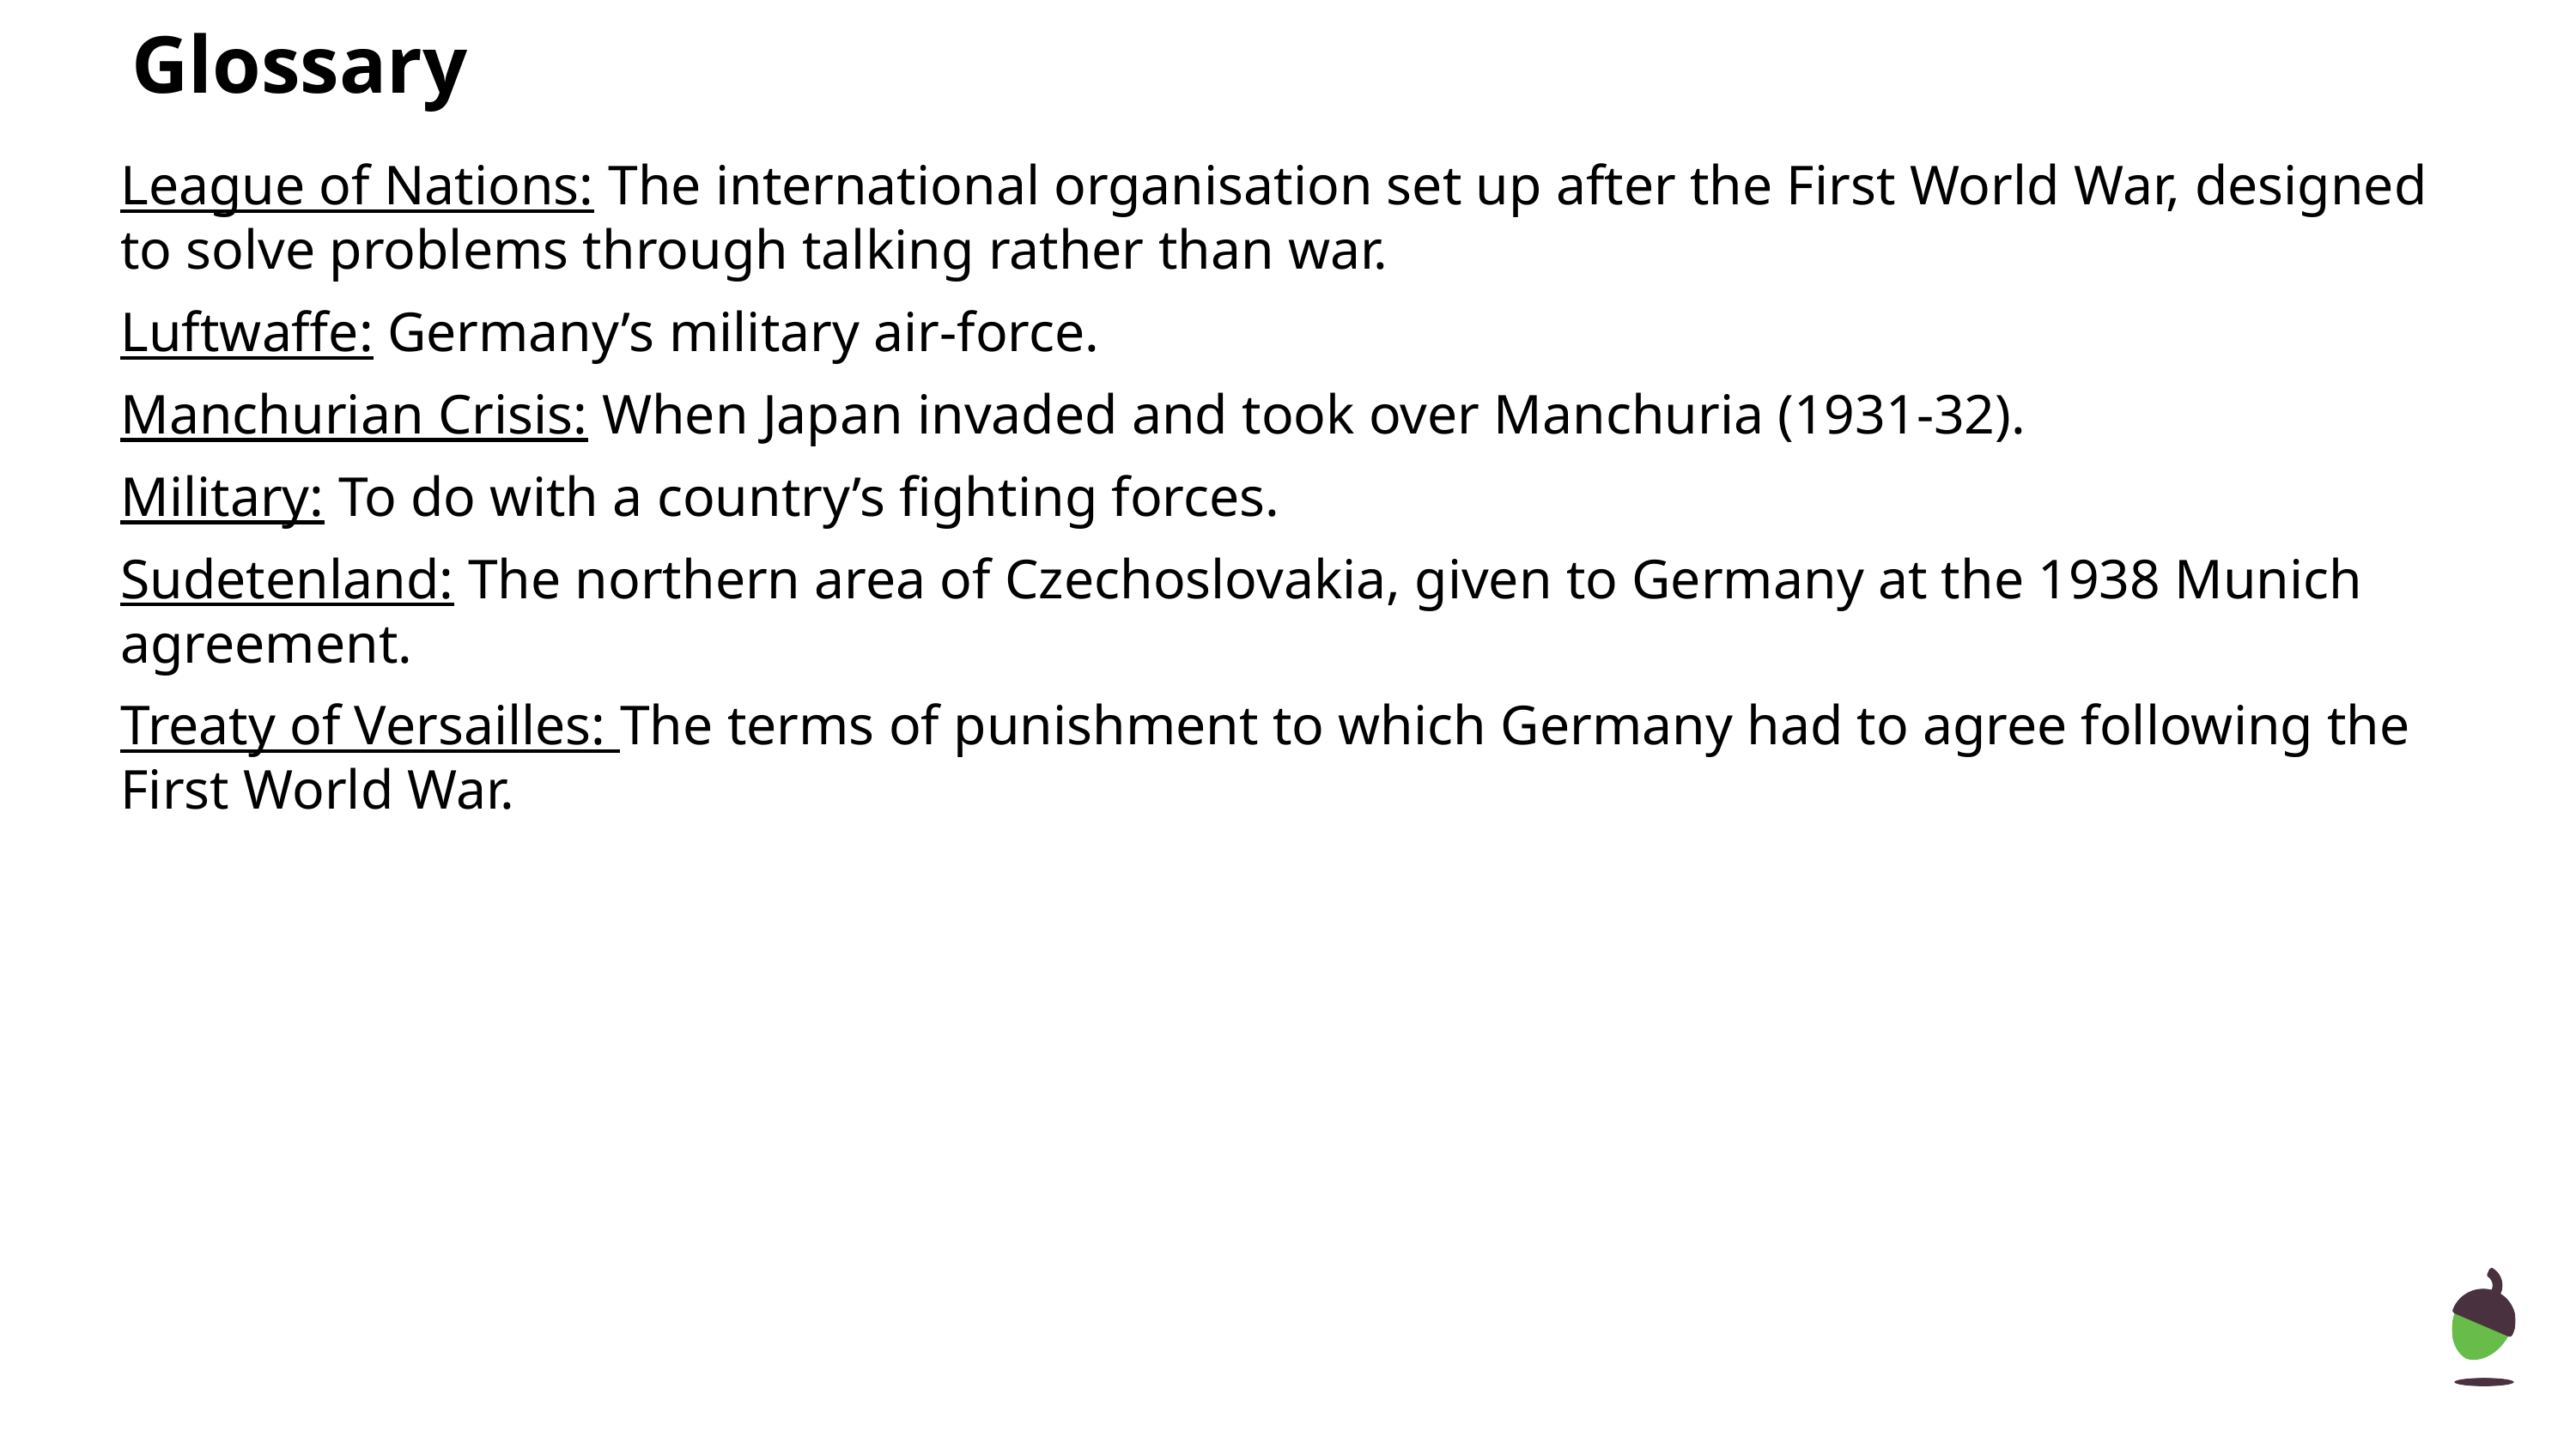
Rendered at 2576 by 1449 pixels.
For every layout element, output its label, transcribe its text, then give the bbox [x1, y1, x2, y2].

text_box League of Nations: The international organisation set up after the First World War, designed to solve problems through talking rather than war. Luftwaffe: Germany’s military air-force. Manchurian Crisis: When Japan invaded and took over Manchuria (1931-32). Military: To do with a country’s fighting forces. Sudetenland: The northern area of Czechoslovakia, given to Germany at the 1938 Munich agreement. Treaty of Versailles: The terms of punishment to which Germany had to agree following the First World War. [94, 125, 2482, 1449]
picture [2482, 1268, 2516, 1386]
title Glossary [131, 0, 2576, 459]
